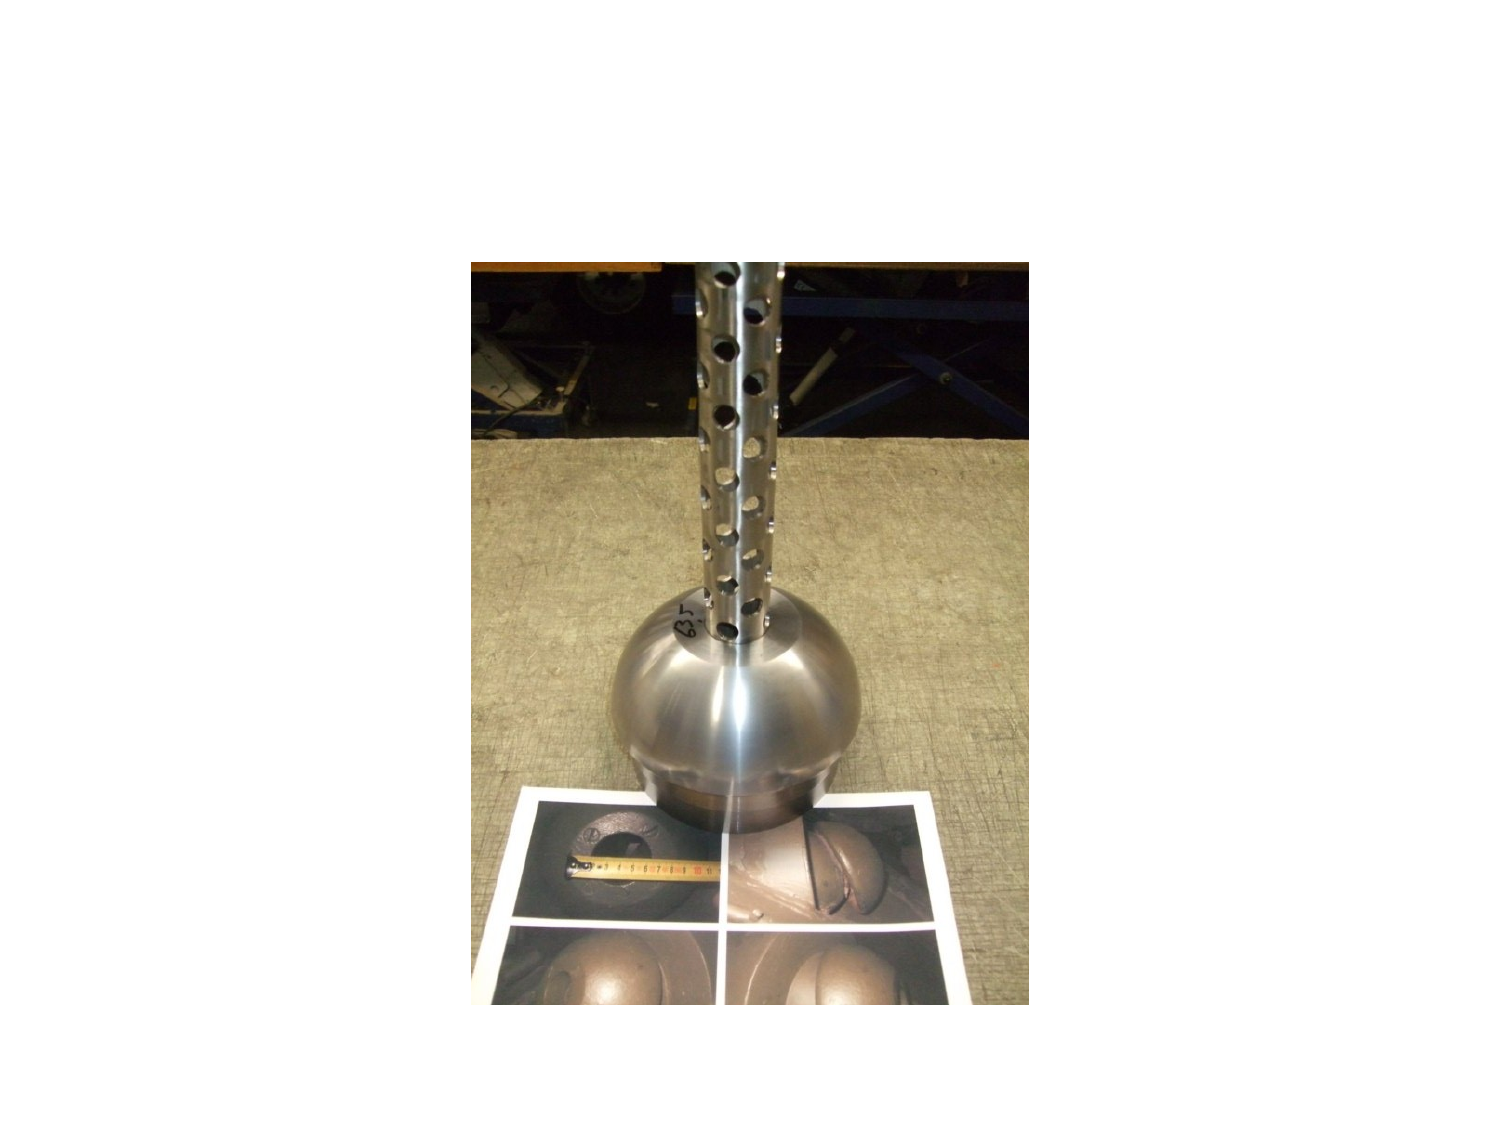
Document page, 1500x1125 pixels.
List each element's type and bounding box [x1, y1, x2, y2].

list [471, 262, 1029, 1006]
